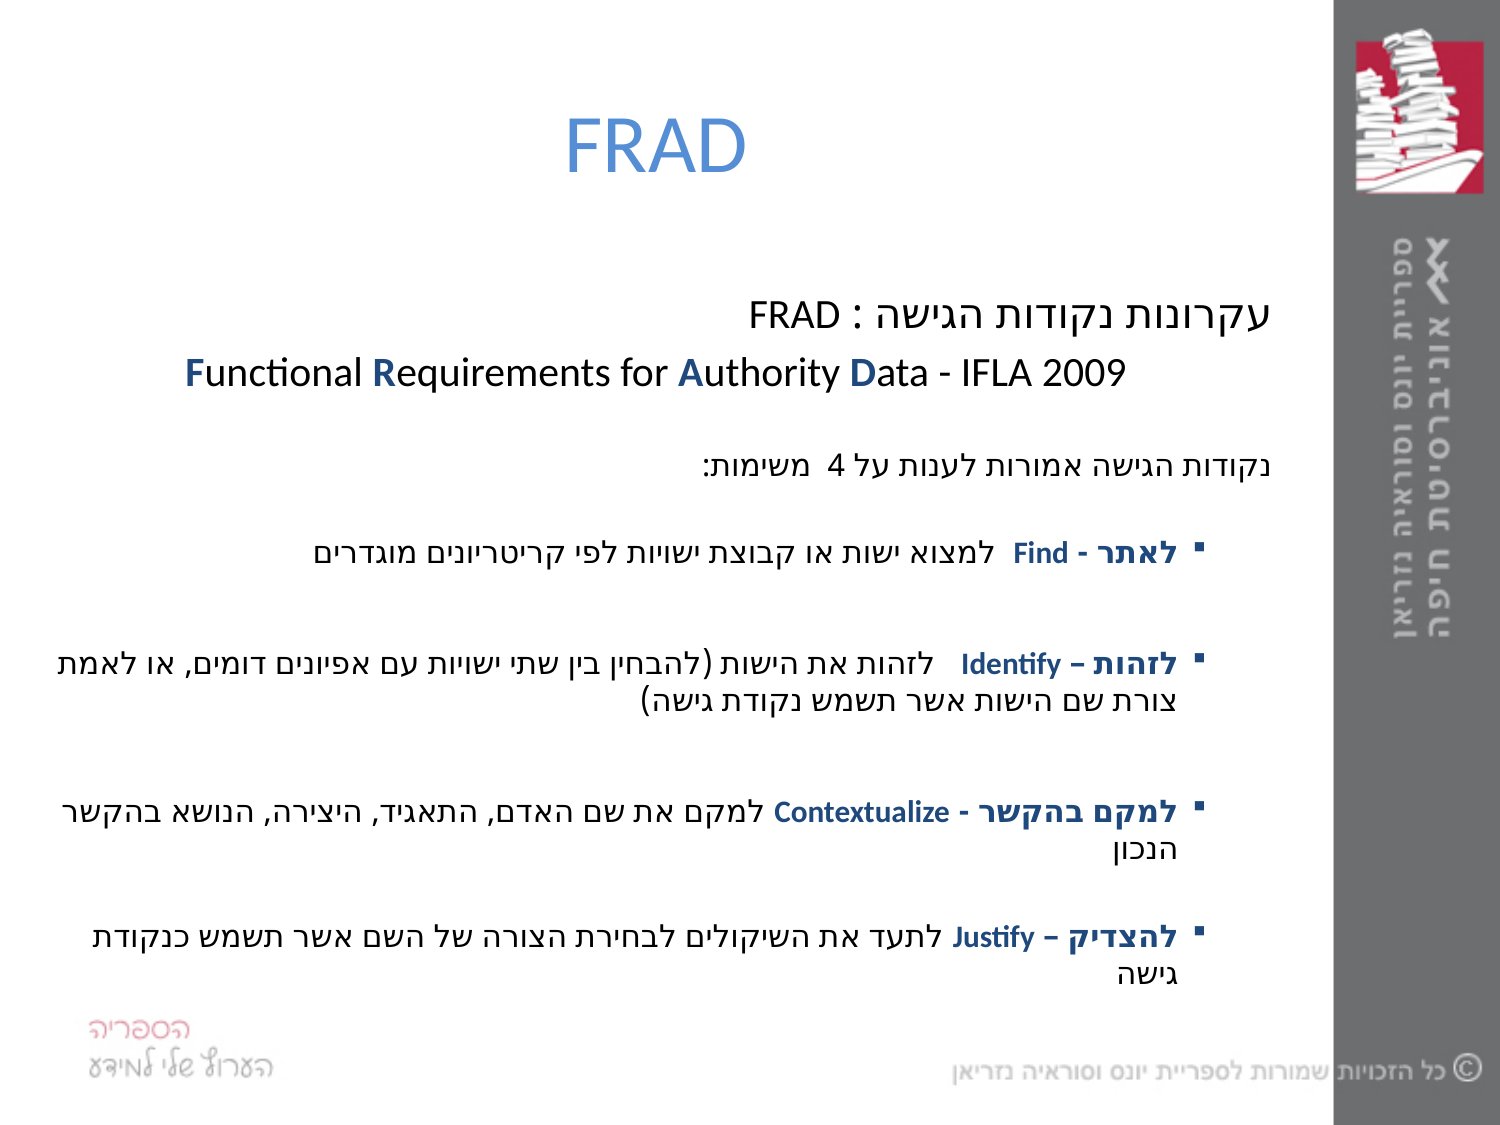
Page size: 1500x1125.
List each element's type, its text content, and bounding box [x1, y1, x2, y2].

list עקרונות נקודות הגישה : FRAD Functional Requirements for Authority Data - IFLA 2009 נקודות הגישה אמורות לענות על 4 משימות: לאתר - Find למצוא ישות או קבוצת ישויות לפי קריטריונים מוגדרים לזהות – Identify לזהות את הישות (להבחין בין שתי ישויות עם אפיונים דומים, או לאמת צורת שם הישות אשר תשמש נקודת גישה) למקם בהקשר - Contextualize למקם את שם האדם, התאגיד, היצירה, הנושא בהקשר הנכון להצדיק – Justify לתעד את השיקולים לבחירת הצורה של השם אשר תשמש כנקודת גישה [24, 278, 1288, 1024]
picture [0, 0, 1500, 1125]
title FRAD [24, 45, 1288, 233]
